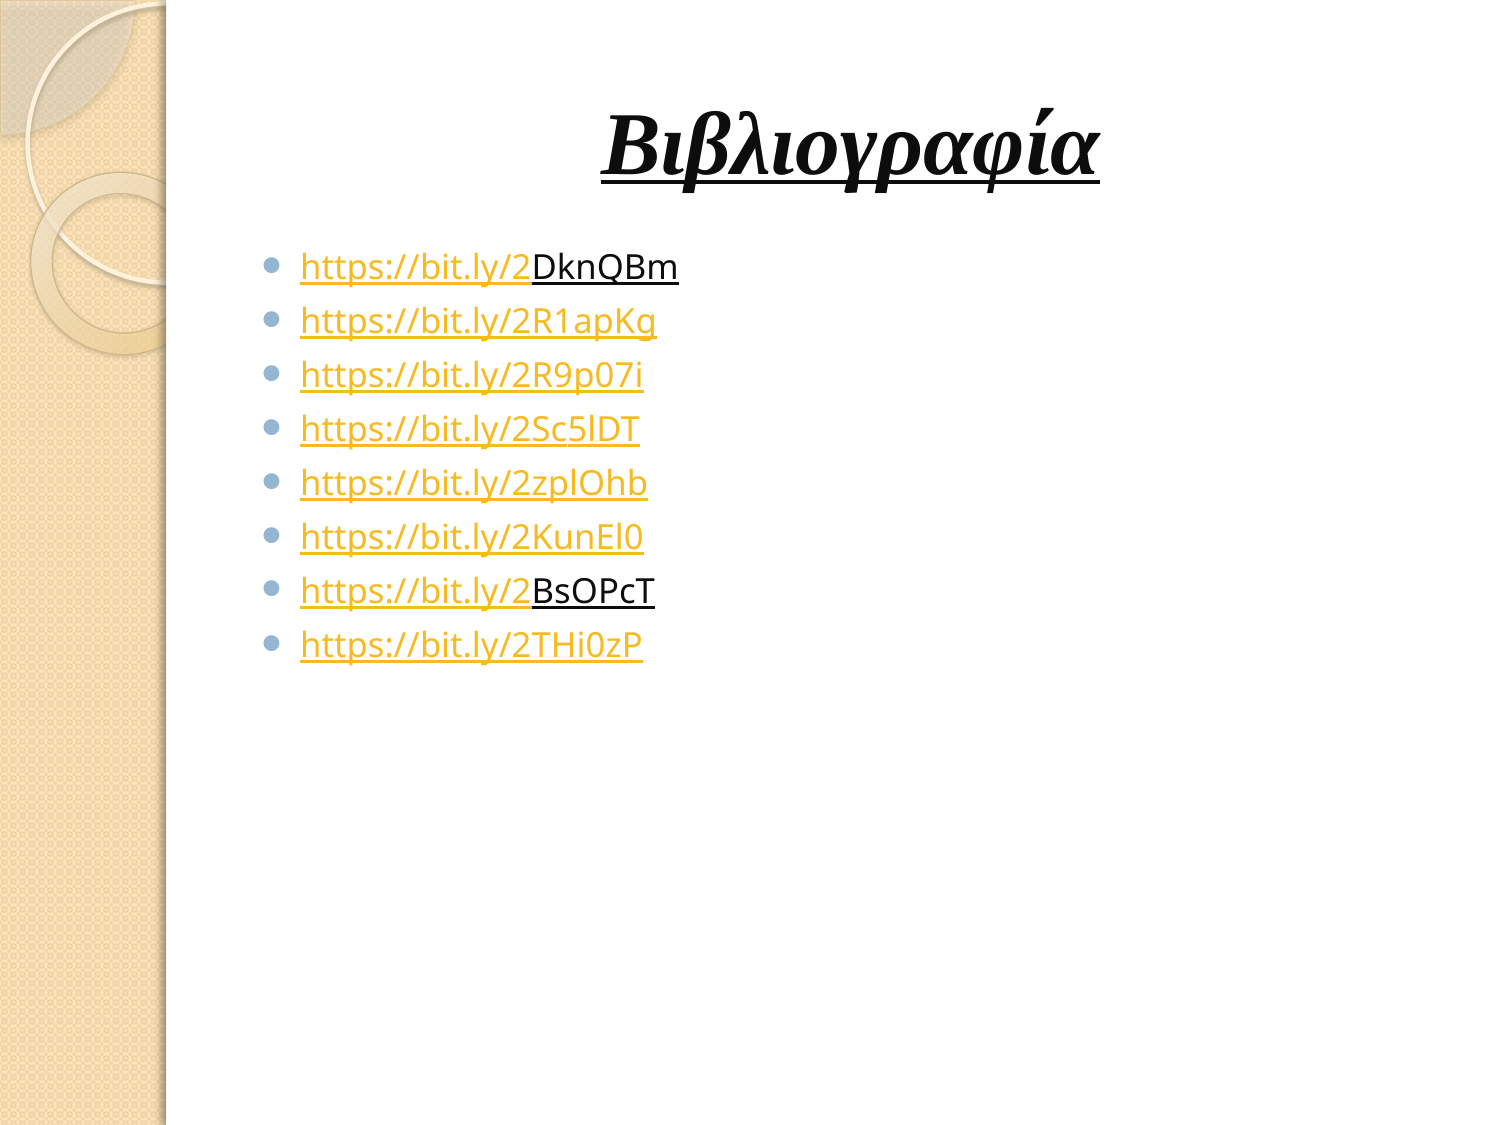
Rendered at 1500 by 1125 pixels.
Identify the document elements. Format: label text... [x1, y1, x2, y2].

title Βιβλιογραφία [235, 45, 1466, 233]
list https://bit.ly/2DknQBm https://bit.ly/2R1apKg https://bit.ly/2R9p07i https://bit.ly/2Sc5lDT https://bit.ly/2zplOhb https://bit.ly/2KunEl0 https://bit.ly/2BsOPcT https://bit.ly/2THi0zP [235, 237, 1447, 681]
